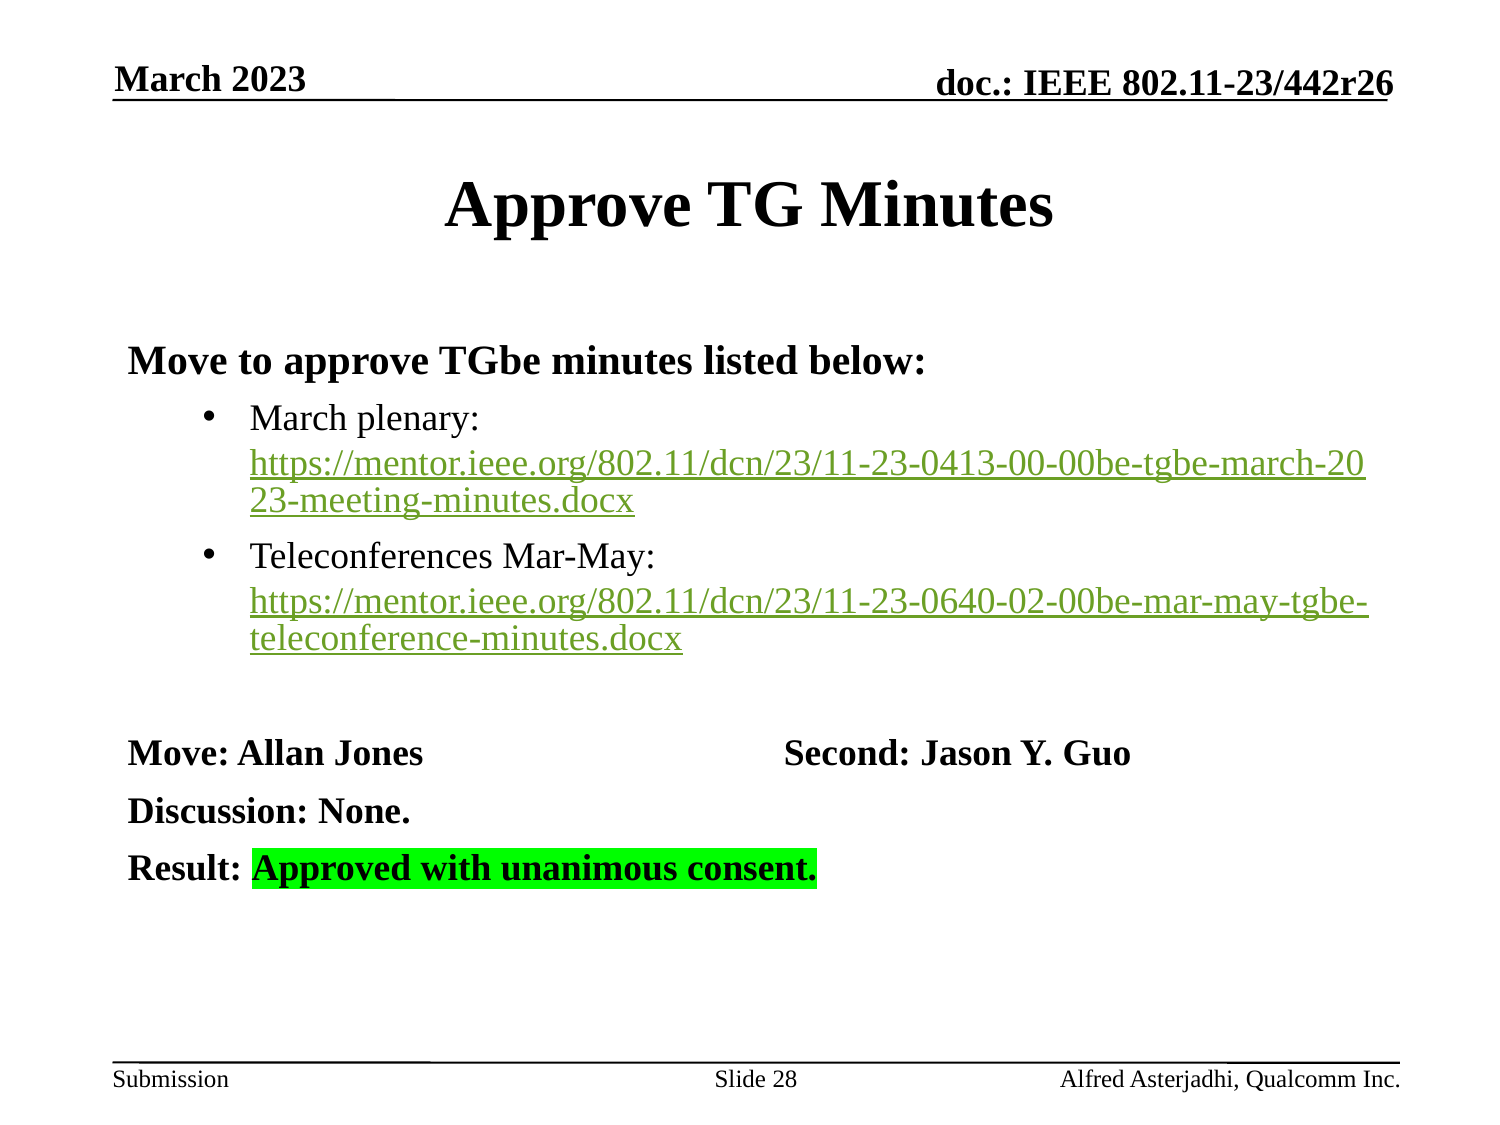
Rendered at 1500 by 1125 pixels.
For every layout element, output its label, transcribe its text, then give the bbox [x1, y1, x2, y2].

title Approve TG Minutes [112, 112, 1388, 288]
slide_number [114, 54, 423, 100]
slide_number Slide 28 [712, 1061, 800, 1123]
list Move to approve TGbe minutes listed below: March plenary: https://mentor.ieee.org/802.11/dcn/23/11-23-0413-00-00be-tgbe-march-2023-meeting-minutes.docx Teleconferences Mar-May: https://mentor.ieee.org/802.11/dcn/23/11-23-0640-02-00be-mar-may-tgbe-teleconference-minutes.docx Move: Allan Jones Second: Jason Y. Guo Discussion: None. Result: Approved with unanimous consent. [112, 324, 1388, 1051]
footer Alfred Asterjadhi, Qualcomm Inc. [878, 1061, 1402, 1093]
